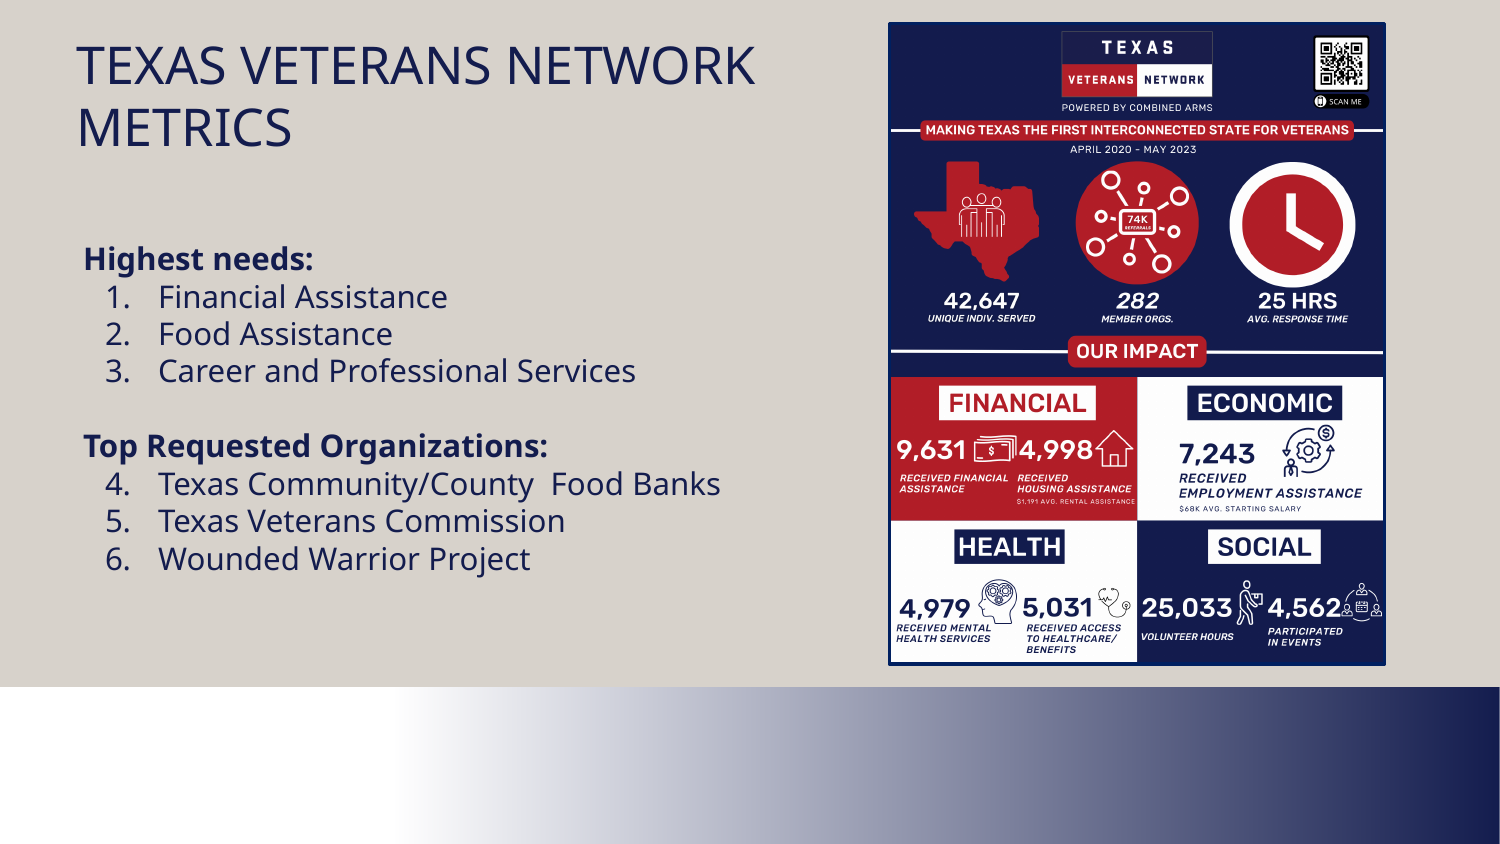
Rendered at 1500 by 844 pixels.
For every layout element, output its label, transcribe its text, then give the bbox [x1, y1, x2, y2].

picture [0, 687, 1500, 844]
text_box TEXAS VETERANS NETWORK METRICS [61, 24, 866, 125]
text_box Highest needs: Financial Assistance Food Assistance Career and Professional Services Top Requested Organizations: Texas Community/County Food Banks Texas Veterans Commission Wounded Warrior Project [68, 224, 759, 685]
picture [890, 24, 1384, 663]
